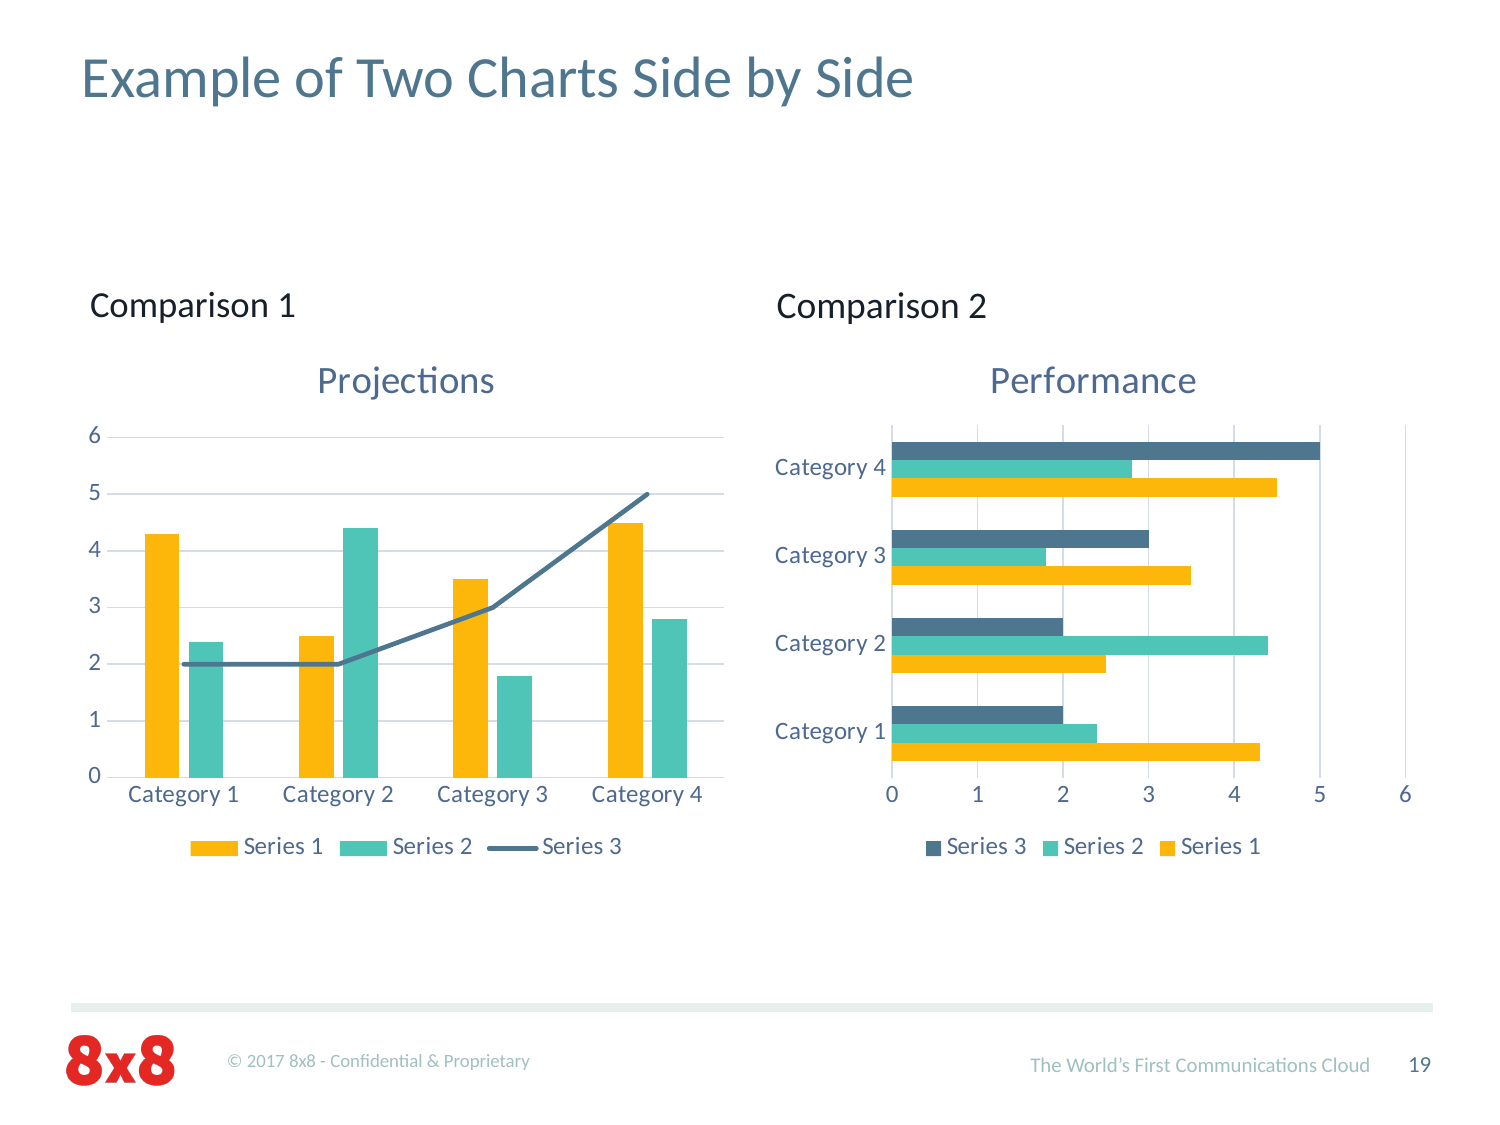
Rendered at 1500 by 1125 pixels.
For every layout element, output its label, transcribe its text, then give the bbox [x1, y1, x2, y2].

title Example of Two Charts Side by Side [66, 0, 1417, 148]
text_box Comparison 1 [75, 273, 738, 332]
chart [74, 333, 738, 868]
text_box Comparison 2 [761, 273, 1425, 332]
picture [63, 1032, 177, 1088]
chart [761, 333, 1426, 868]
